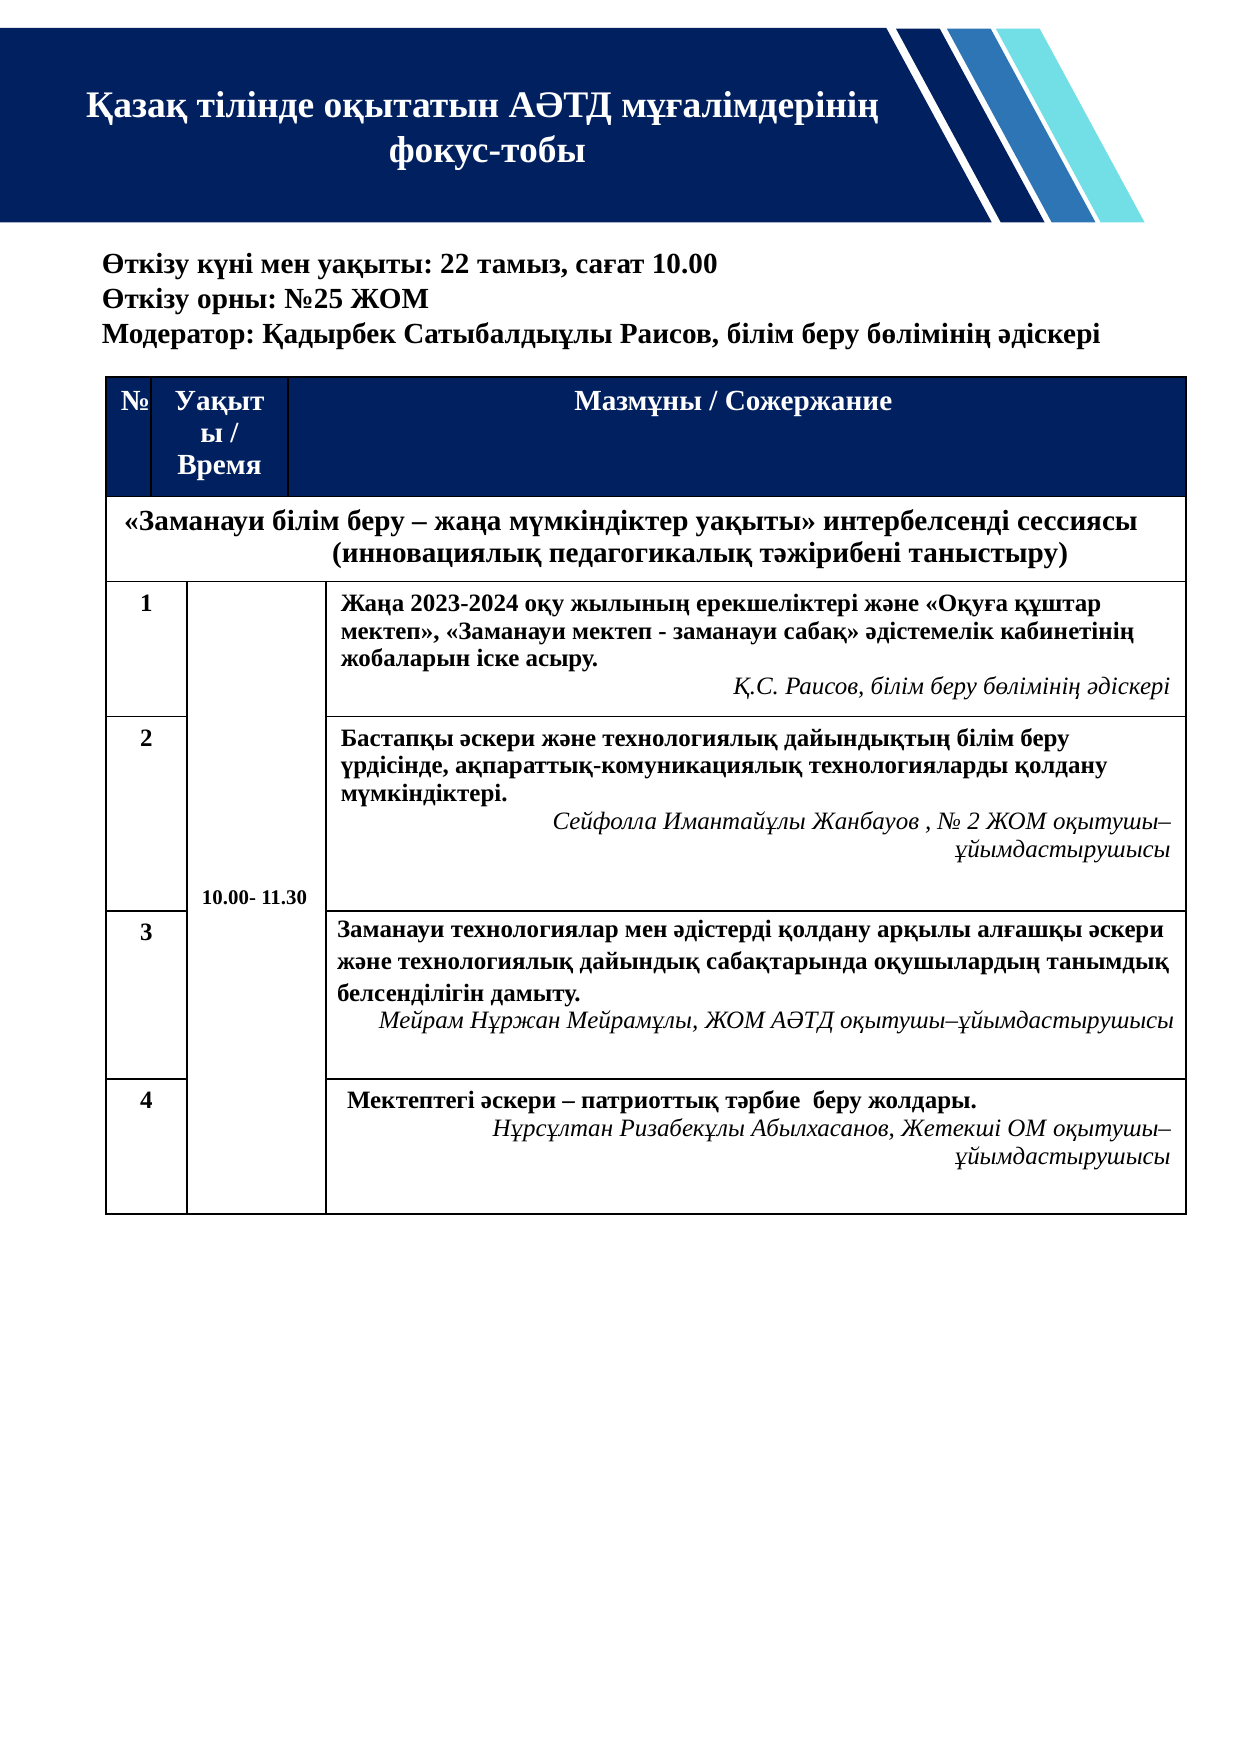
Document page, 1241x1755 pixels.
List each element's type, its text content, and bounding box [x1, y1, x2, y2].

table_cell 4 [107, 1080, 186, 1213]
text_box [994, 27, 1147, 224]
table_header № [107, 378, 150, 496]
text_box Қазақ тілінде оқытатын АӘТД мұғалімдерінің фокус-тобы [28, 72, 947, 178]
text_box [945, 27, 1098, 224]
table_cell 2 [107, 717, 186, 910]
table_cell 1 [107, 582, 186, 716]
table_cell Бастапқы әскери және технологиялық дайындықтың білім беру үрдісінде, ақпараттық-комуникациялық технологияларды қолдану мүмкіндіктері. Сейфолла Имантайұлы Жанбауов , № 2 ЖОМ оқытушы–ұйымдастырушысы [327, 717, 1185, 910]
table_cell 3 [107, 912, 186, 1078]
table_cell Заманауи технологиялар мен әдістерді қолдану арқылы алғашқы әскери және технологиялық дайындық сабақтарында оқушылардың танымдық белсенділігін дамыту. Мейрам Нұржан Мейрамұлы, ЖОМ АӘТД оқытушы–ұйымдастырушысы [327, 912, 1185, 1078]
text_box Өткізу күні мен уақыты: 22 тамыз, сағат 10.00 Өткізу орны: №25 ЖОМ Модератор: Қадырбек Сатыбалдыұлы Раисов, білім беру бөлімінің әдіскері [87, 237, 1196, 357]
table_header Мазмұны / Сожержание [289, 378, 1185, 496]
table_cell 10.00- 11.30 [188, 582, 325, 1213]
table_cell Жаңа 2023-2024 оқу жылының ерекшеліктері және «Оқуға құштар мектеп», «Заманауи мектеп - заманауи сабақ» әдістемелік кабинетінің жобаларын іске асыру. Қ.С. Раисов, білім беру бөлімінің әдіскері [327, 582, 1185, 716]
text_box [0, 26, 994, 224]
table_cell Мектептегі әскери – патриоттық тәрбие беру жолдары. Нұрсұлтан Ризабекұлы Абылхасанов, Жетекші ОМ оқытушы–ұйымдастырушысы [327, 1080, 1185, 1213]
table_cell «Заманауи білім беру – жаңа мүмкіндіктер уақыты» интербелсенді сессиясы (инновациялық педагогикалық тәжірибені таныстыру) [107, 497, 1185, 581]
text_box [894, 27, 1047, 224]
table_header Уақыты / Время [152, 378, 287, 496]
